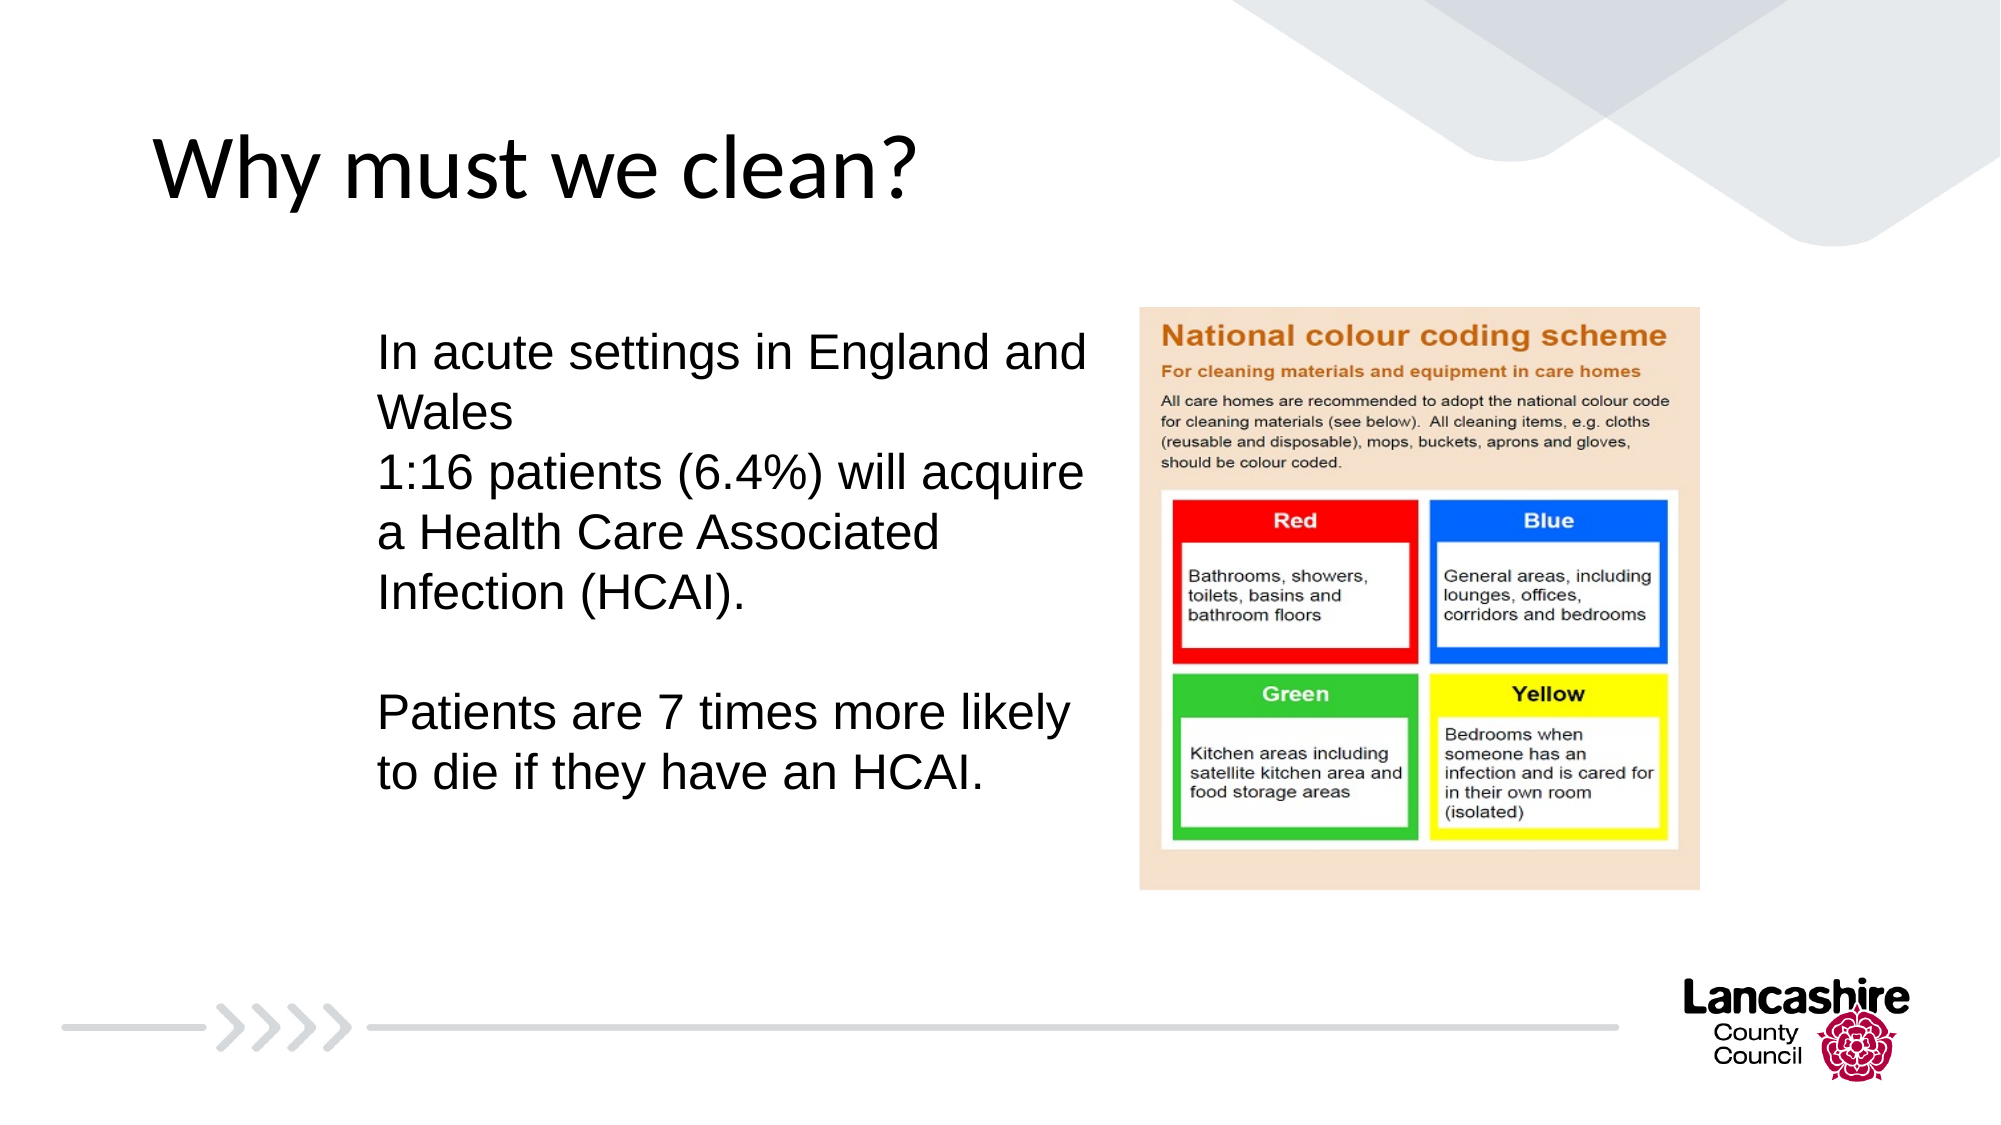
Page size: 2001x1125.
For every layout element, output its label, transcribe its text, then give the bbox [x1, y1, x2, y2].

picture [0, 0, 2000, 1125]
title Why must we clean? [137, 59, 1863, 278]
text_box In acute settings in England and Wales 1:16 patients (6.4%) will acquire a Health Care Associated Infection (HCAI). Patients are 7 times more likely to die if they have an HCAI. [362, 312, 1113, 808]
